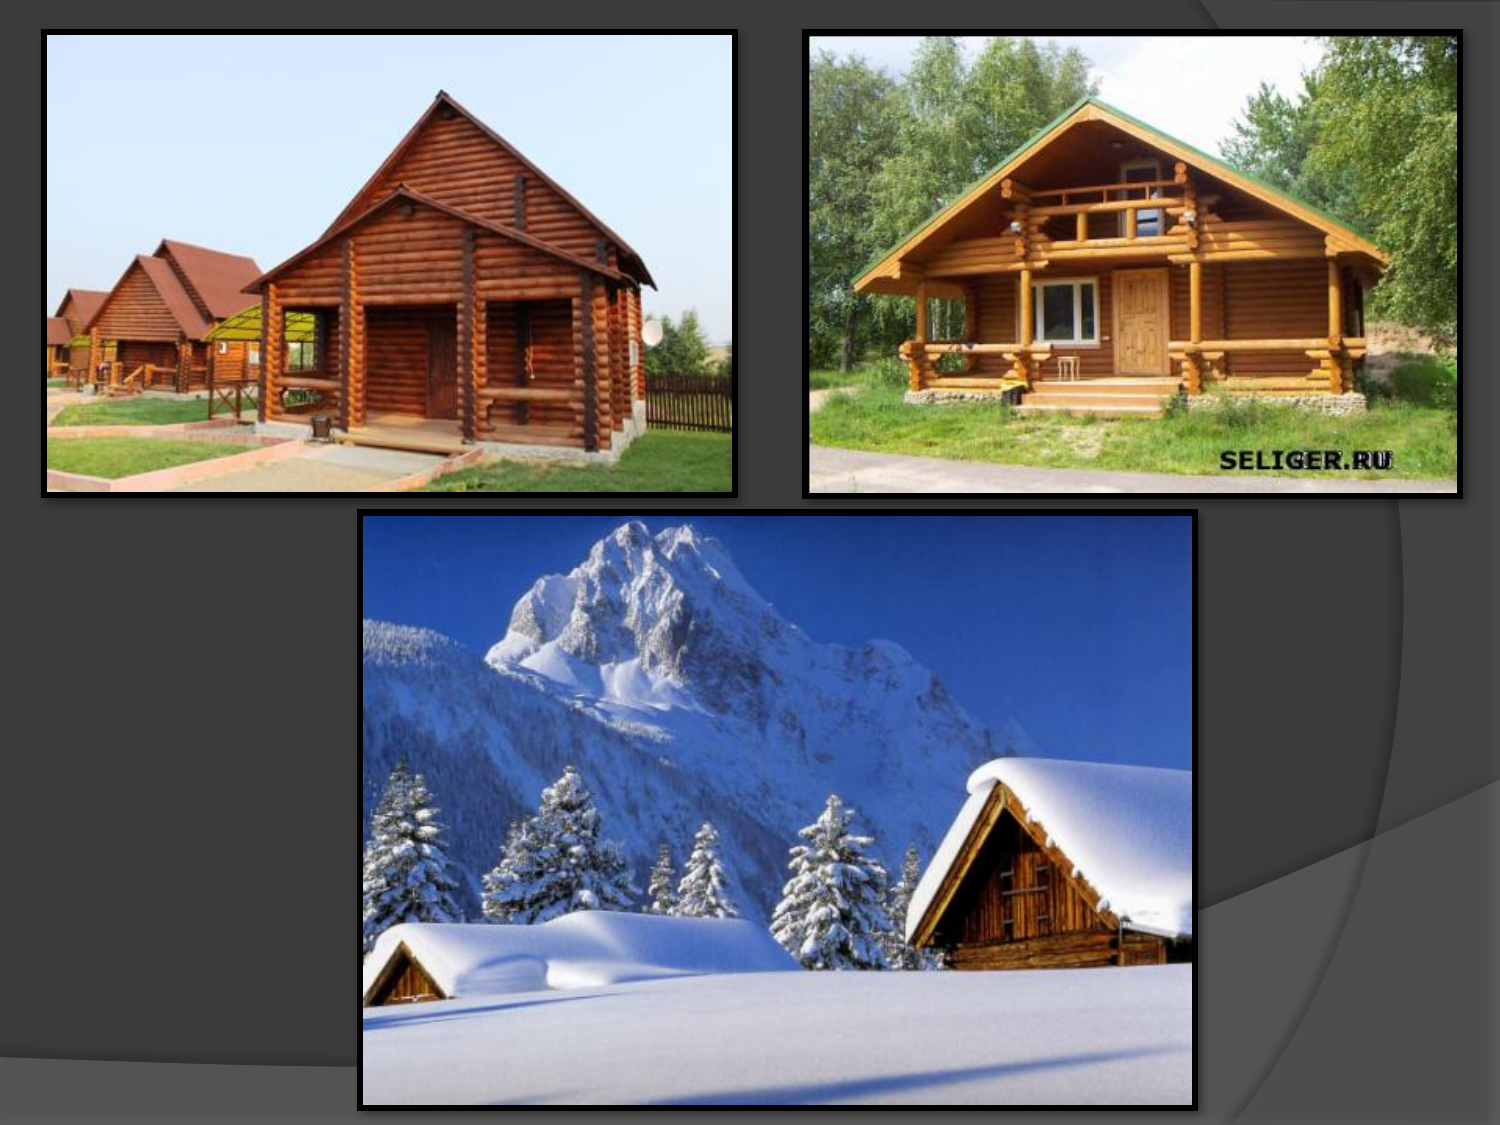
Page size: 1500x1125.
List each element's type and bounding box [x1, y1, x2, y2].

picture [363, 515, 1192, 1106]
list [46, 34, 733, 493]
picture [808, 34, 1457, 493]
